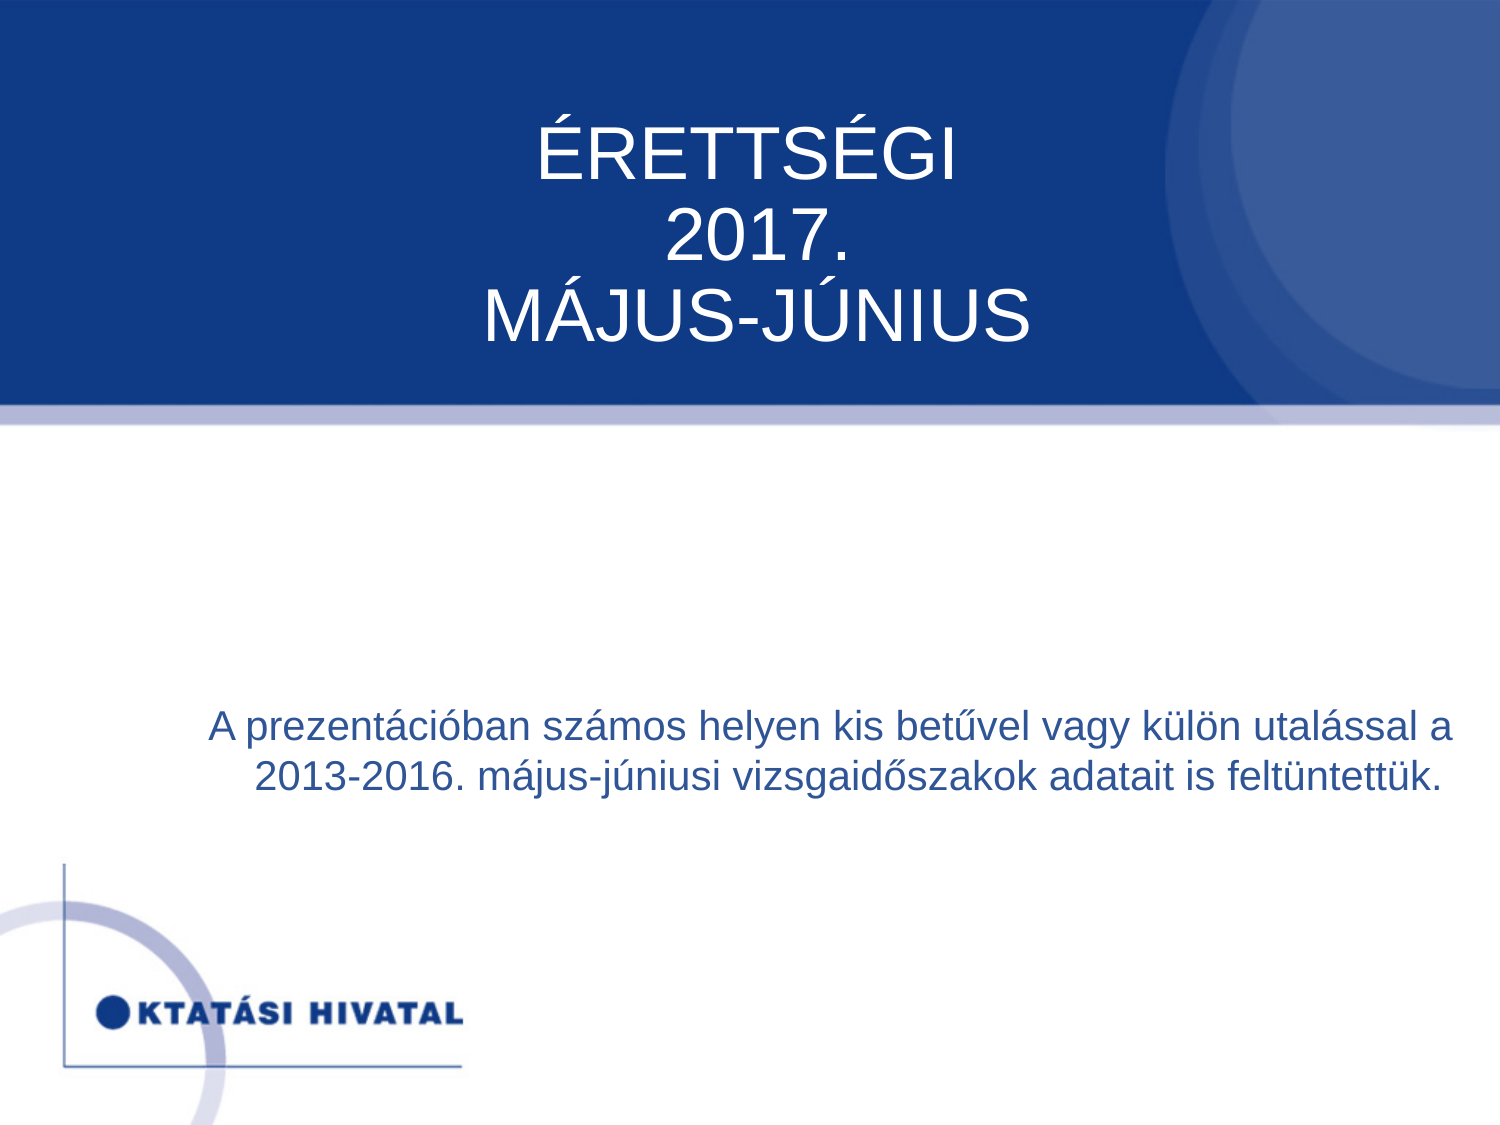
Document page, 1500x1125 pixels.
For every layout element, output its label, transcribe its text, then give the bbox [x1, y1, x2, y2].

title ÉRETTSÉGI 2017. MÁJUS-JÚNIUS [77, 54, 1439, 366]
subtitle A prezentációban számos helyen kis betűvel vagy külön utalással a 2013-2016. május-júniusi vizsgaidőszakok adatait is feltüntettük. [193, 491, 1473, 944]
picture [0, 0, 1500, 1125]
